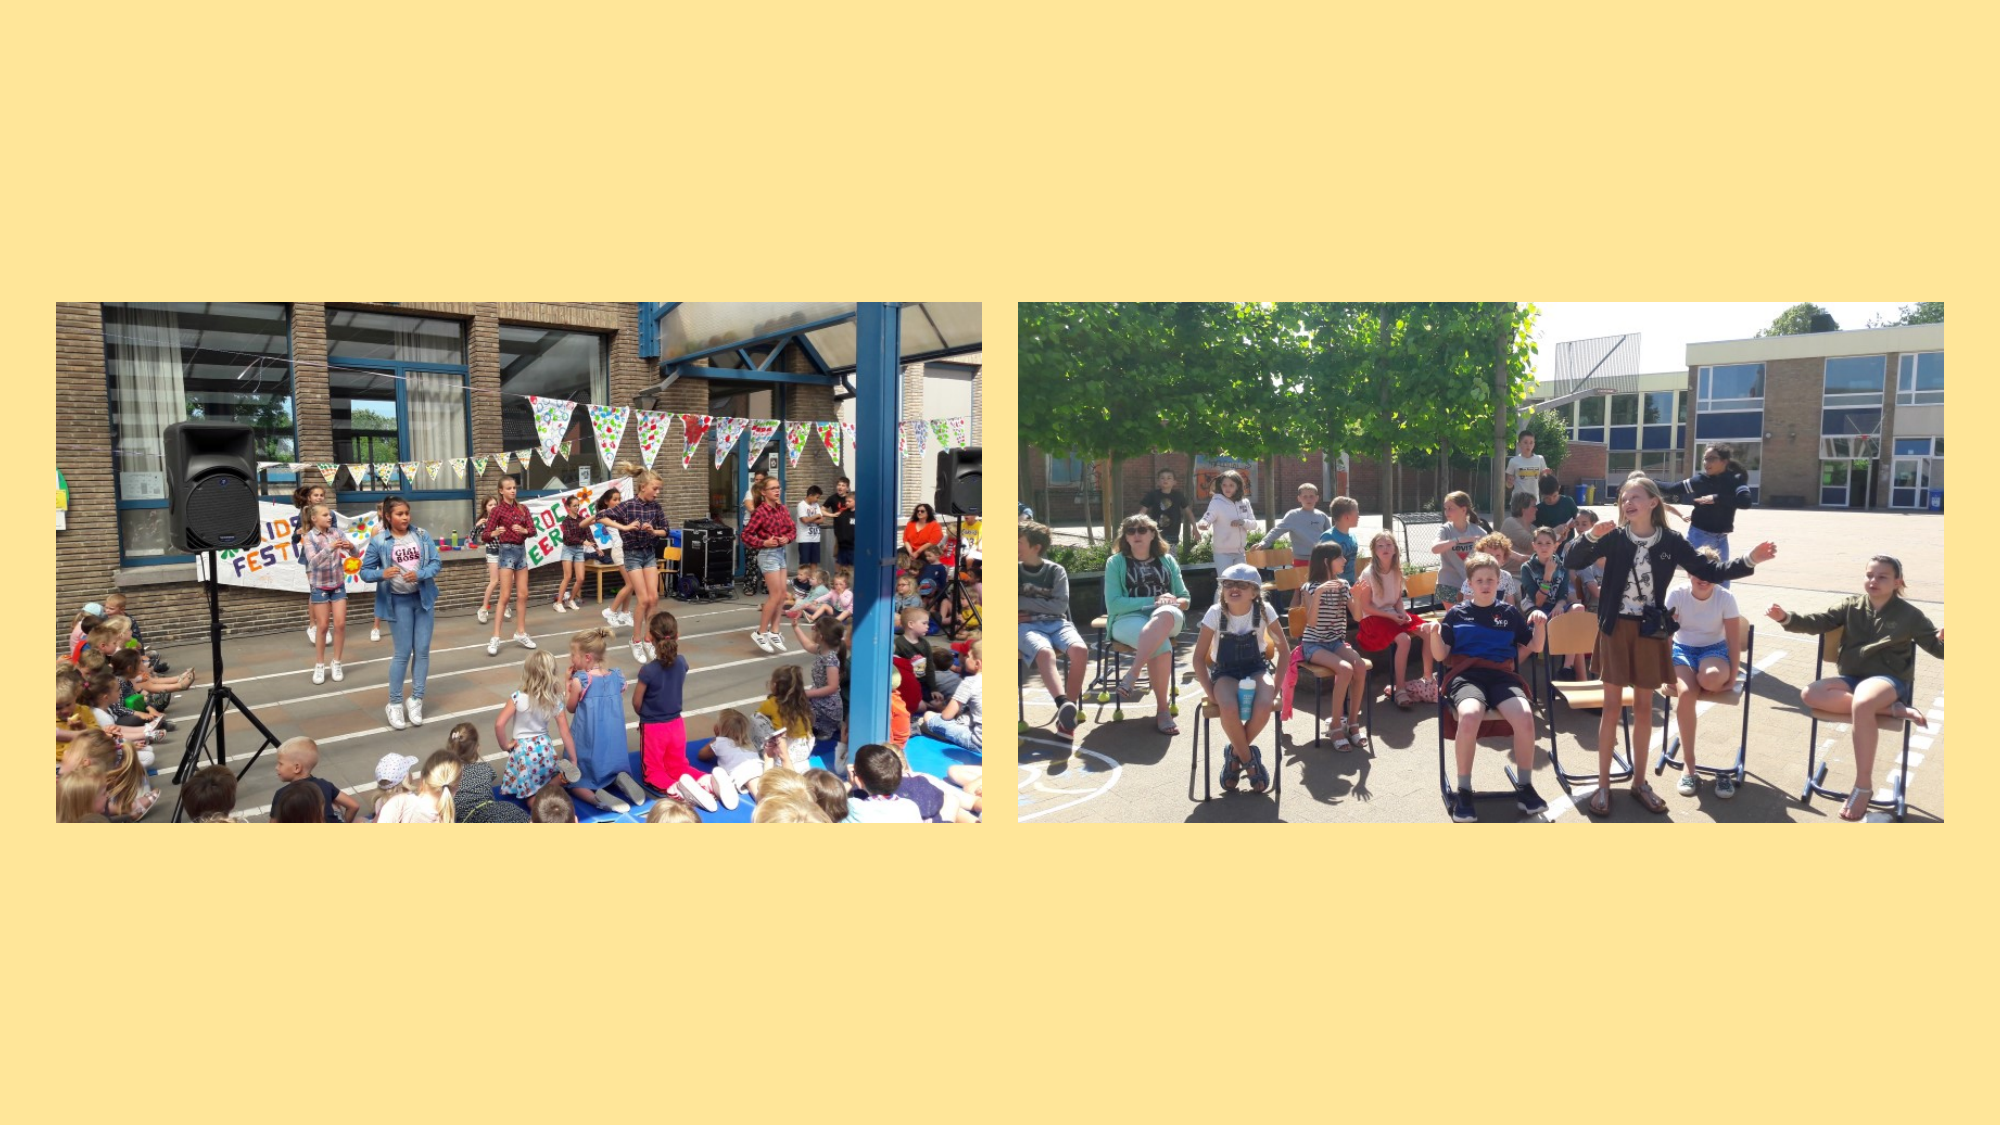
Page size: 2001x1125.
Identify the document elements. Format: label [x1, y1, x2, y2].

picture [56, 302, 982, 823]
picture [1018, 302, 1944, 823]
